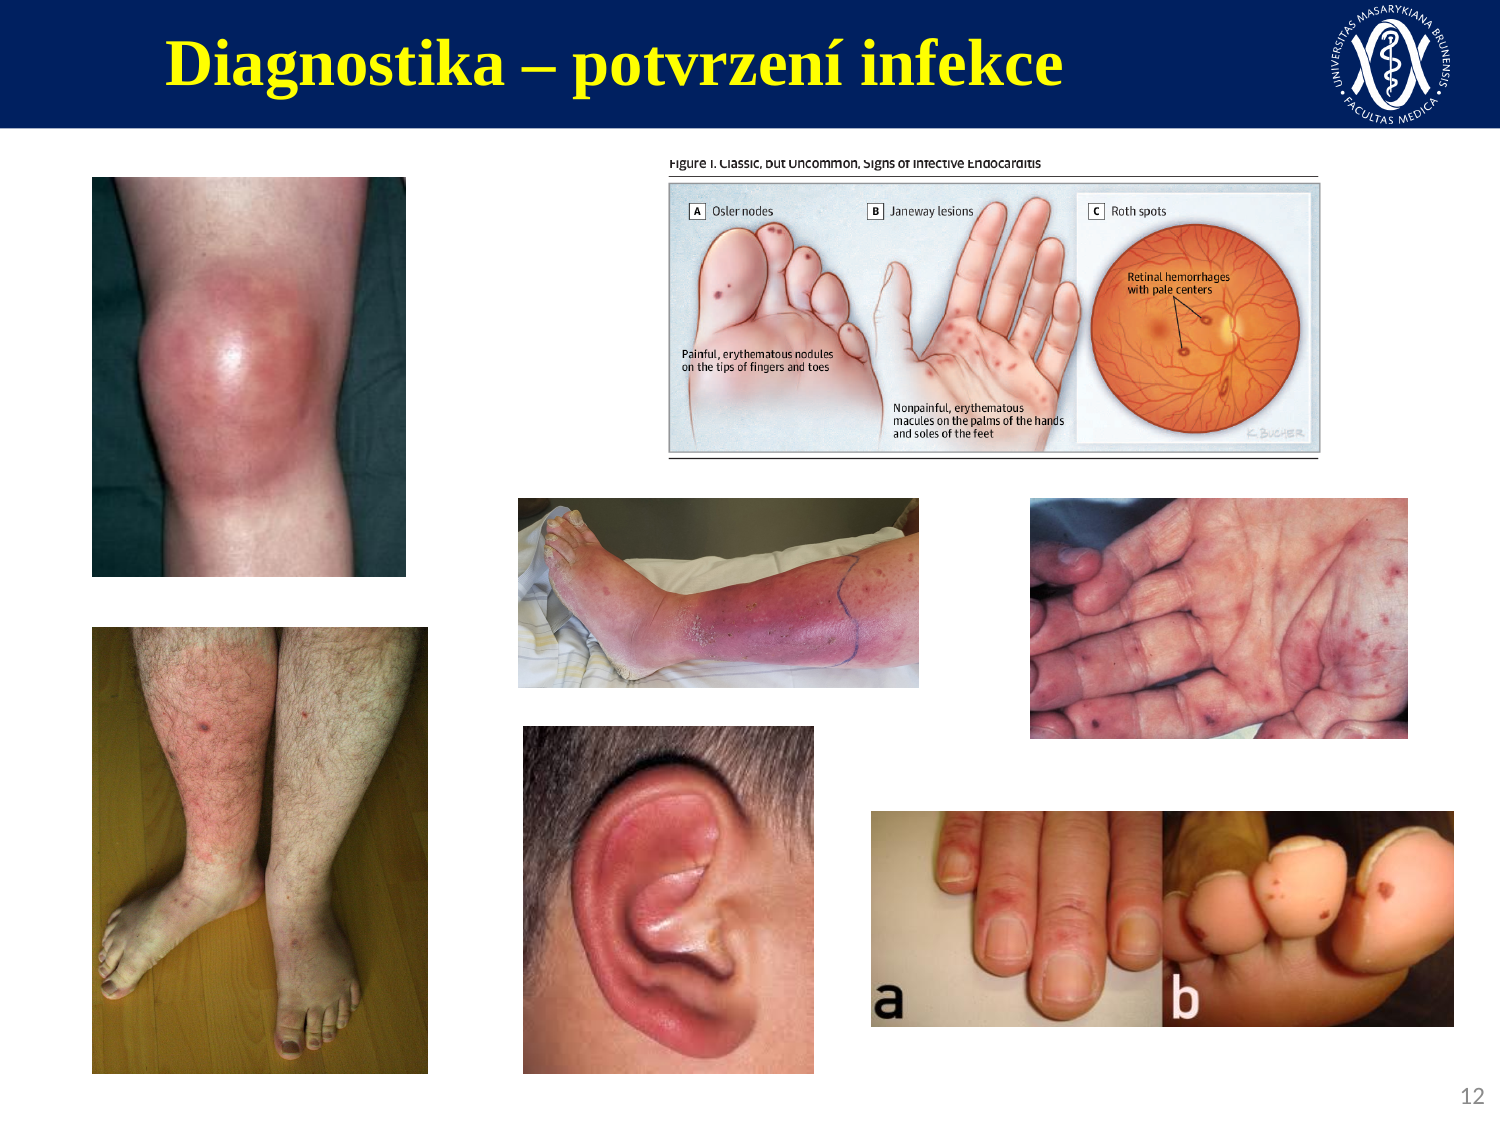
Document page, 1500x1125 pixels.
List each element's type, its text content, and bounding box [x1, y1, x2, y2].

picture [92, 627, 428, 1074]
slide_number 12 [1162, 1065, 1500, 1125]
picture [518, 498, 919, 688]
picture [668, 160, 1321, 461]
picture [871, 811, 1454, 1027]
picture [1030, 498, 1408, 739]
title Diagnostika – potvrzení infekce [0, 0, 1500, 129]
picture [523, 726, 814, 1074]
picture [1331, 5, 1450, 124]
picture [92, 177, 406, 577]
